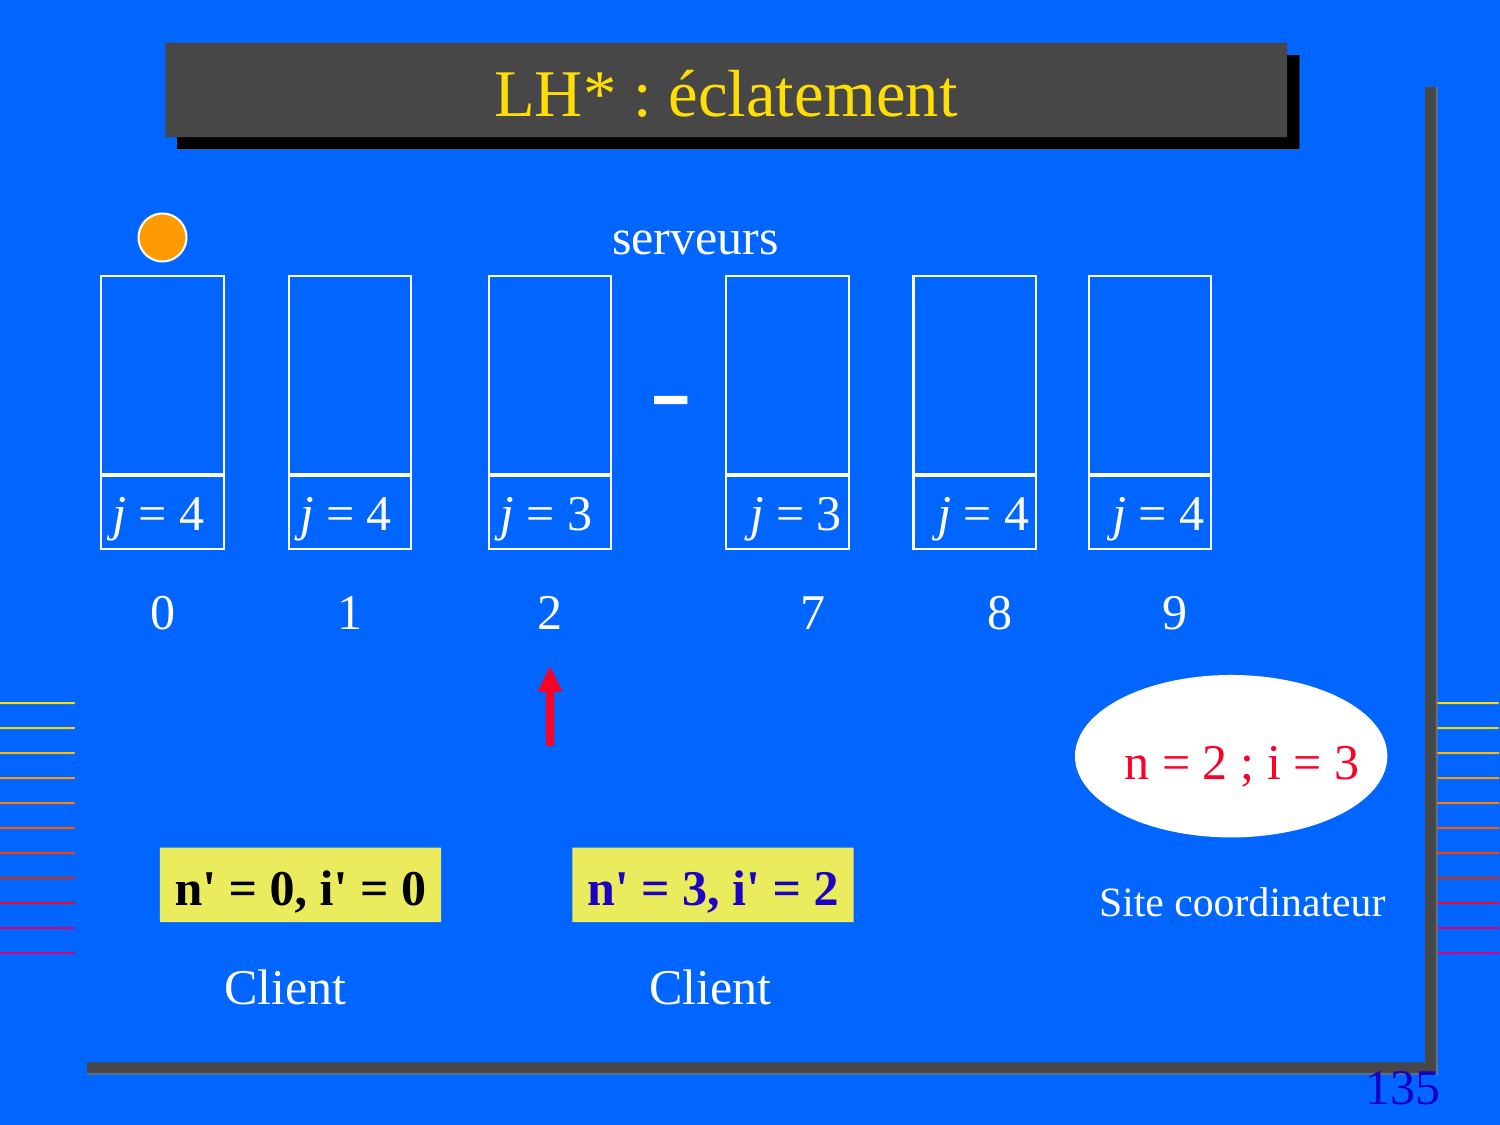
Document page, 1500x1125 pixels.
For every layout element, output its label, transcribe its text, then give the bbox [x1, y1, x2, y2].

text_box j = 4 [1084, 472, 1220, 548]
text_box [1088, 276, 1212, 472]
text_box j = 4 [97, 472, 220, 548]
text_box Client [634, 947, 800, 1023]
text_box [1075, 676, 1372, 837]
text_box Client [209, 947, 375, 1023]
text_box [488, 476, 612, 549]
text_box [138, 213, 187, 262]
text_box n' = 0, i' = 0 [159, 847, 442, 923]
text_box 9 [1147, 572, 1203, 648]
text_box 0 [135, 572, 190, 648]
text_box [288, 276, 412, 474]
text_box [288, 476, 412, 549]
text_box [726, 276, 849, 472]
text_box 7 [785, 572, 840, 648]
text_box [543, 666, 557, 746]
text_box 8 [972, 572, 1028, 648]
title LH* : éclatement [164, 42, 1288, 138]
text_box Site coordinateur [1084, 867, 1401, 933]
text_box 1 [322, 572, 378, 648]
text_box j = 4 [285, 472, 407, 548]
text_box 2 [522, 572, 578, 648]
text_box [101, 476, 224, 549]
text_box [101, 276, 224, 474]
text_box [1374, 724, 1387, 788]
text_box j = 4 [909, 472, 1045, 548]
text_box [913, 276, 1037, 472]
text_box n' = 3, i' = 2 [572, 847, 854, 923]
text_box [488, 276, 612, 474]
text_box j = 3 [484, 472, 607, 548]
text_box n = 2 ; i = 3 [1109, 722, 1374, 798]
text_box j = 3 [722, 472, 857, 548]
text_box serveurs [597, 197, 795, 273]
